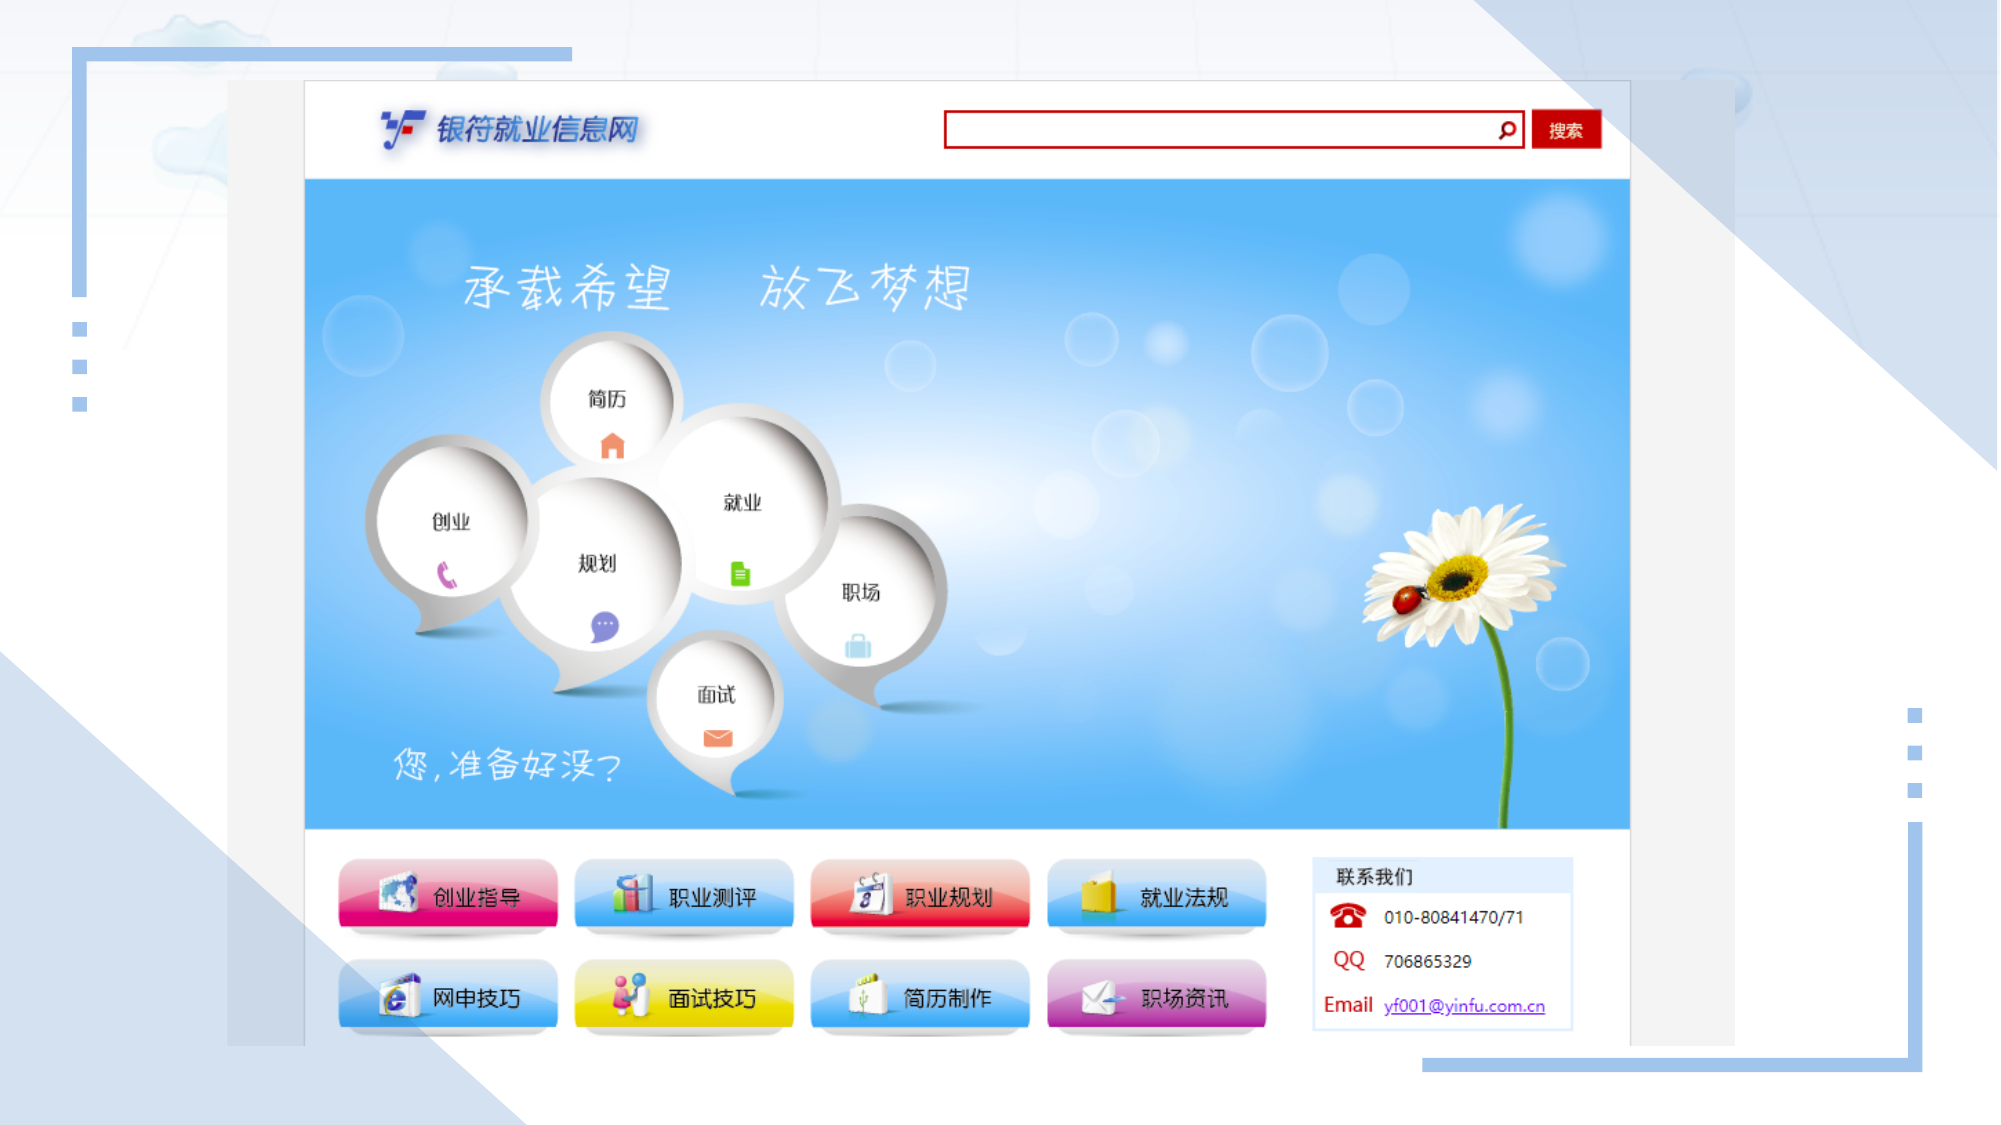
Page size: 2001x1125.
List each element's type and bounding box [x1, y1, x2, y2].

text_box [72, 47, 573, 412]
text_box [1422, 708, 1923, 1073]
text_box [1471, 0, 1999, 474]
text_box [0, 649, 529, 1125]
picture [0, 0, 2001, 1125]
